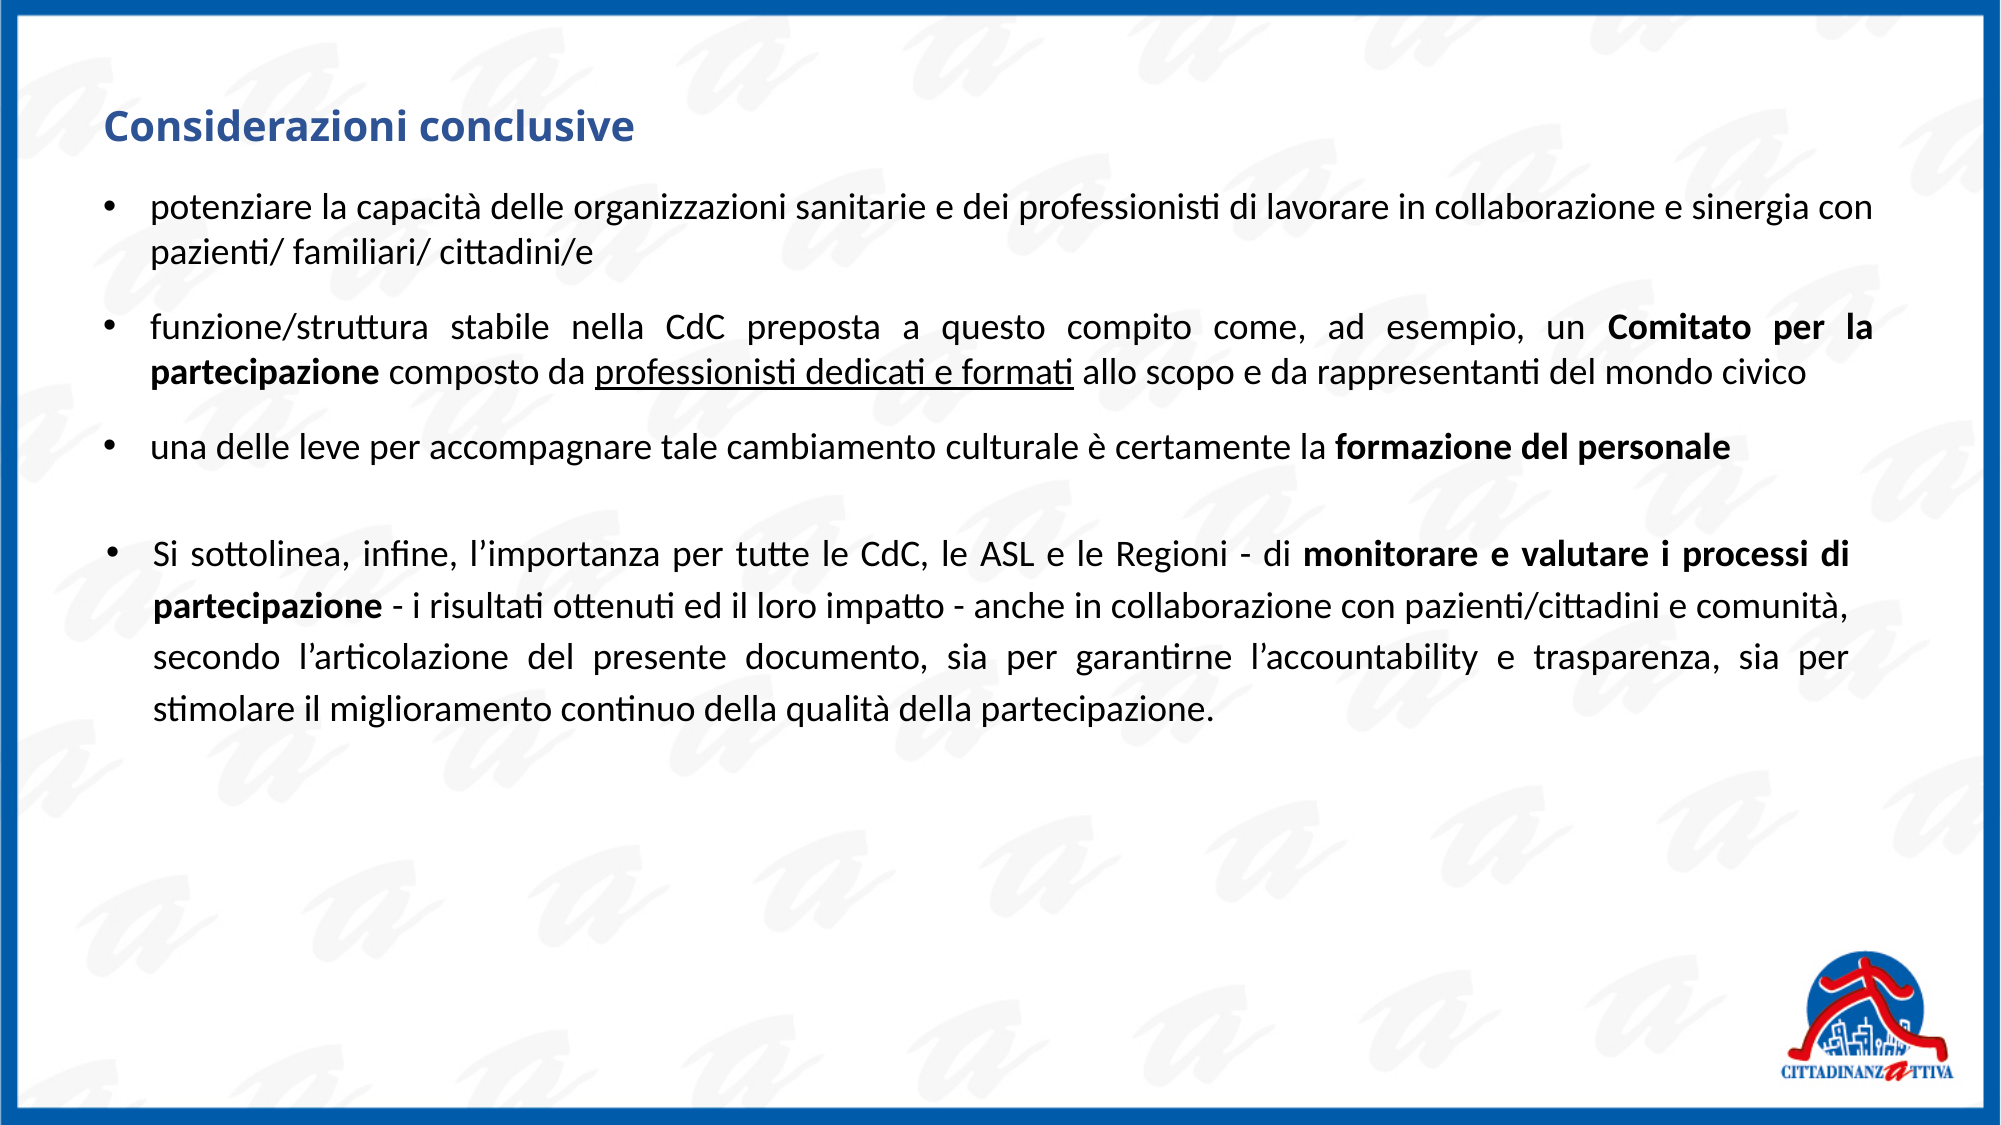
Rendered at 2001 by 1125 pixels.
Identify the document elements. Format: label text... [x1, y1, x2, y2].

text_box funzione/struttura stabile nella CdC preposta a questo compito come, ad esempio, un Comitato per la partecipazione composto da professionisti dedicati e formati allo scopo e da rappresentanti del mondo civico [88, 294, 1889, 400]
text_box potenziare la capacità delle organizzazioni sanitarie e dei professionisti di lavorare in collaborazione e sinergia con pazienti/ familiari/ cittadini/e [88, 175, 1889, 280]
text_box una delle leve per accompagnare tale cambiamento culturale è certamente la formazione del personale [88, 414, 1889, 475]
text_box Considerazioni conclusive [88, 92, 1089, 158]
picture [0, 0, 2001, 1125]
text_box Si sottolinea, infine, l’importanza per tutte le CdC, le ASL e le Regioni - di monitorare e valutare i processi di partecipazione - i risultati ottenuti ed il loro impatto - anche in collaborazione con pazienti/cittadini e comunità, secondo l’articolazione del presente documento, sia per garantirne l’accountability e trasparenza, sia per stimolare il miglioramento continuo della qualità della partecipazione. [77, 515, 1878, 737]
